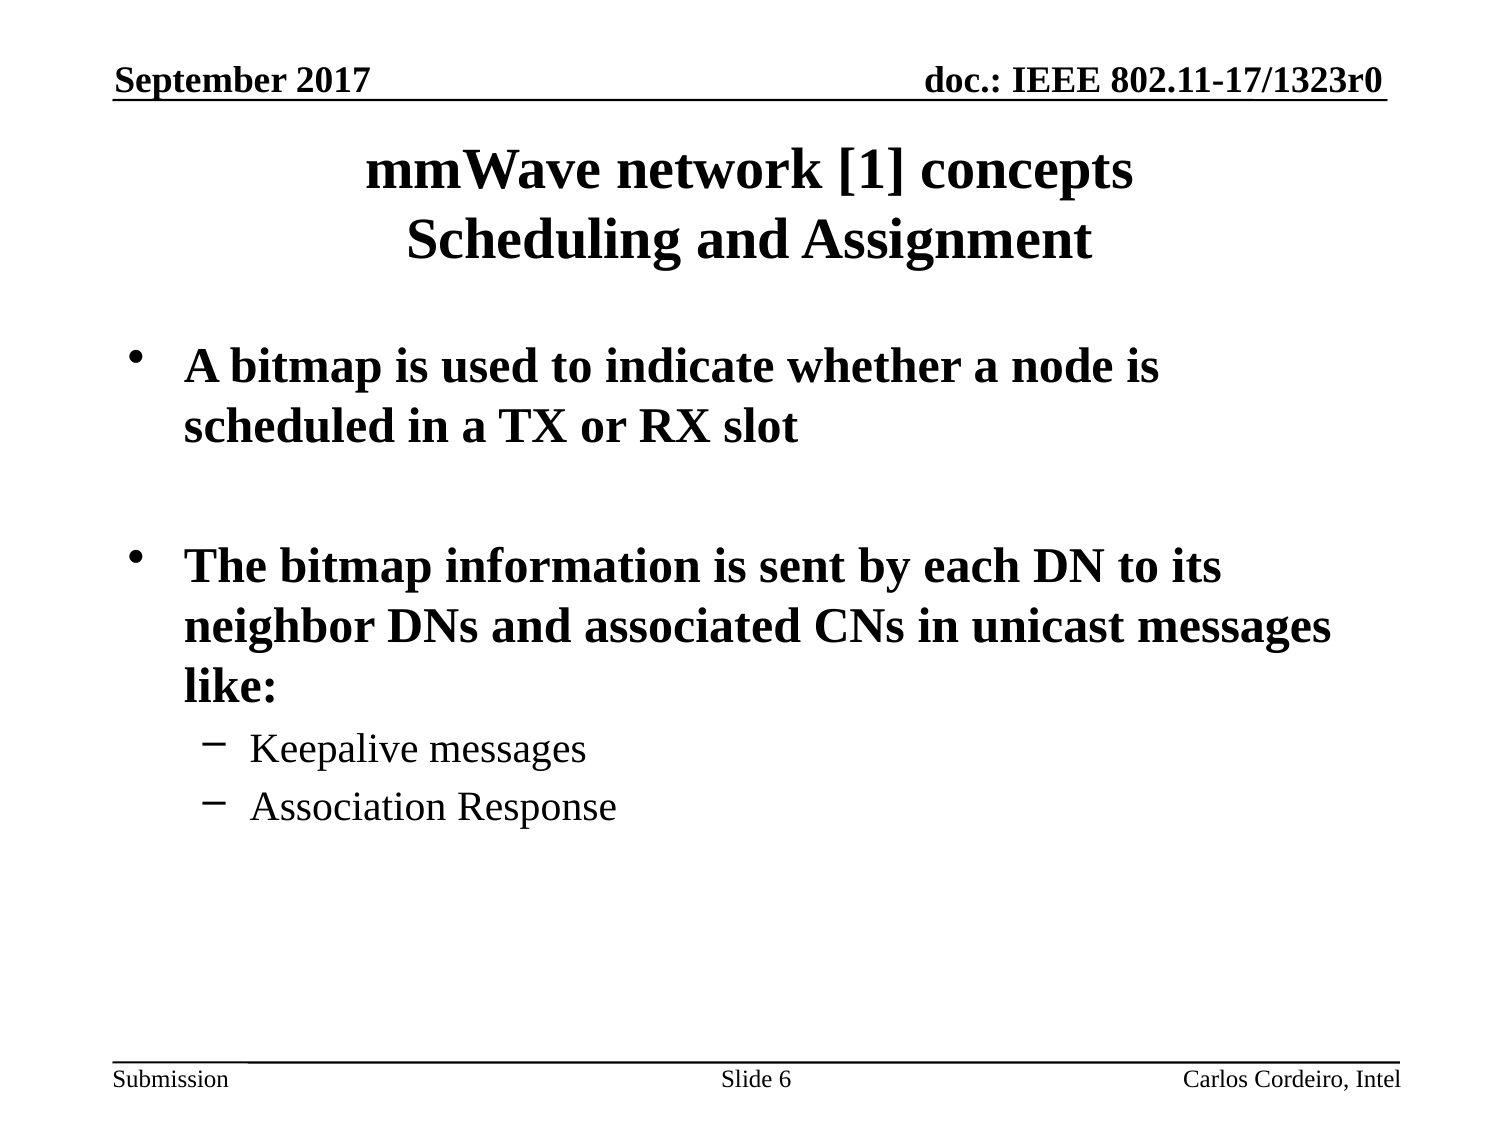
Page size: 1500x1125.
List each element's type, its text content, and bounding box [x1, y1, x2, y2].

footer Carlos Cordeiro, Intel [1180, 1062, 1402, 1093]
title mmWave network [1] concepts Scheduling and Assignment [112, 112, 1388, 288]
list A bitmap is used to indicate whether a node is scheduled in a TX or RX slot The bitmap information is sent by each DN to its neighbor DNs and associated CNs in unicast messages like: Keepalive messages Association Response [112, 324, 1388, 1000]
slide_number Slide 6 [712, 1062, 800, 1093]
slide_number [114, 54, 374, 100]
